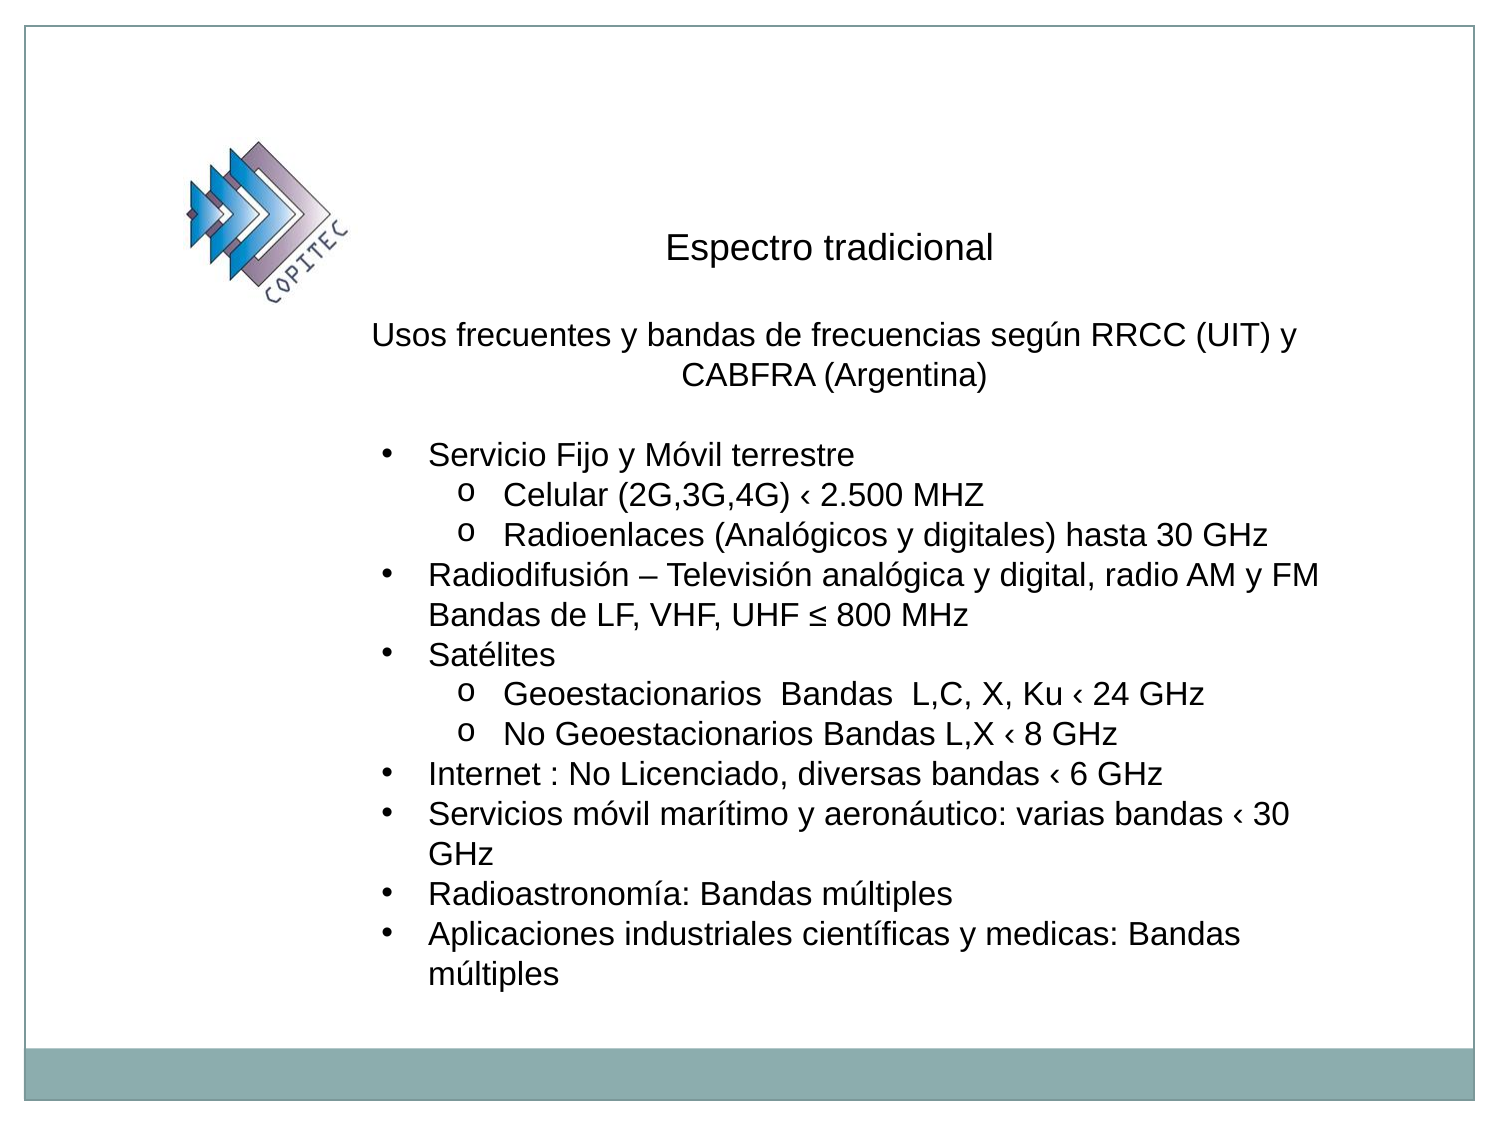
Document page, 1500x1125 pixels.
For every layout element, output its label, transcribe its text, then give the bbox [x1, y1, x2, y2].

picture [182, 136, 359, 305]
text_box Espectro tradicional Usos frecuentes y bandas de frecuencias según RRCC (UIT) y CABFRA (Argentina) Servicio Fijo y Móvil terrestre Celular (2G,3G,4G) ‹ 2.500 MHZ Radioenlaces (Analógicos y digitales) hasta 30 GHz Radiodifusión – Televisión analógica y digital, radio AM y FM Bandas de LF, VHF, UHF ≤ 800 MHz Satélites Geoestacionarios Bandas L,C, X, Ku ‹ 24 GHz No Geoestacionarios Bandas L,X ‹ 8 GHz Internet : No Licenciado, diversas bandas ‹ 6 GHz Servicios móvil marítimo y aeronáutico: varias bandas ‹ 30 GHz Radioastronomía: Bandas múltiples Aplicaciones industriales científicas y medicas: Bandas múltiples [291, 215, 1379, 1045]
